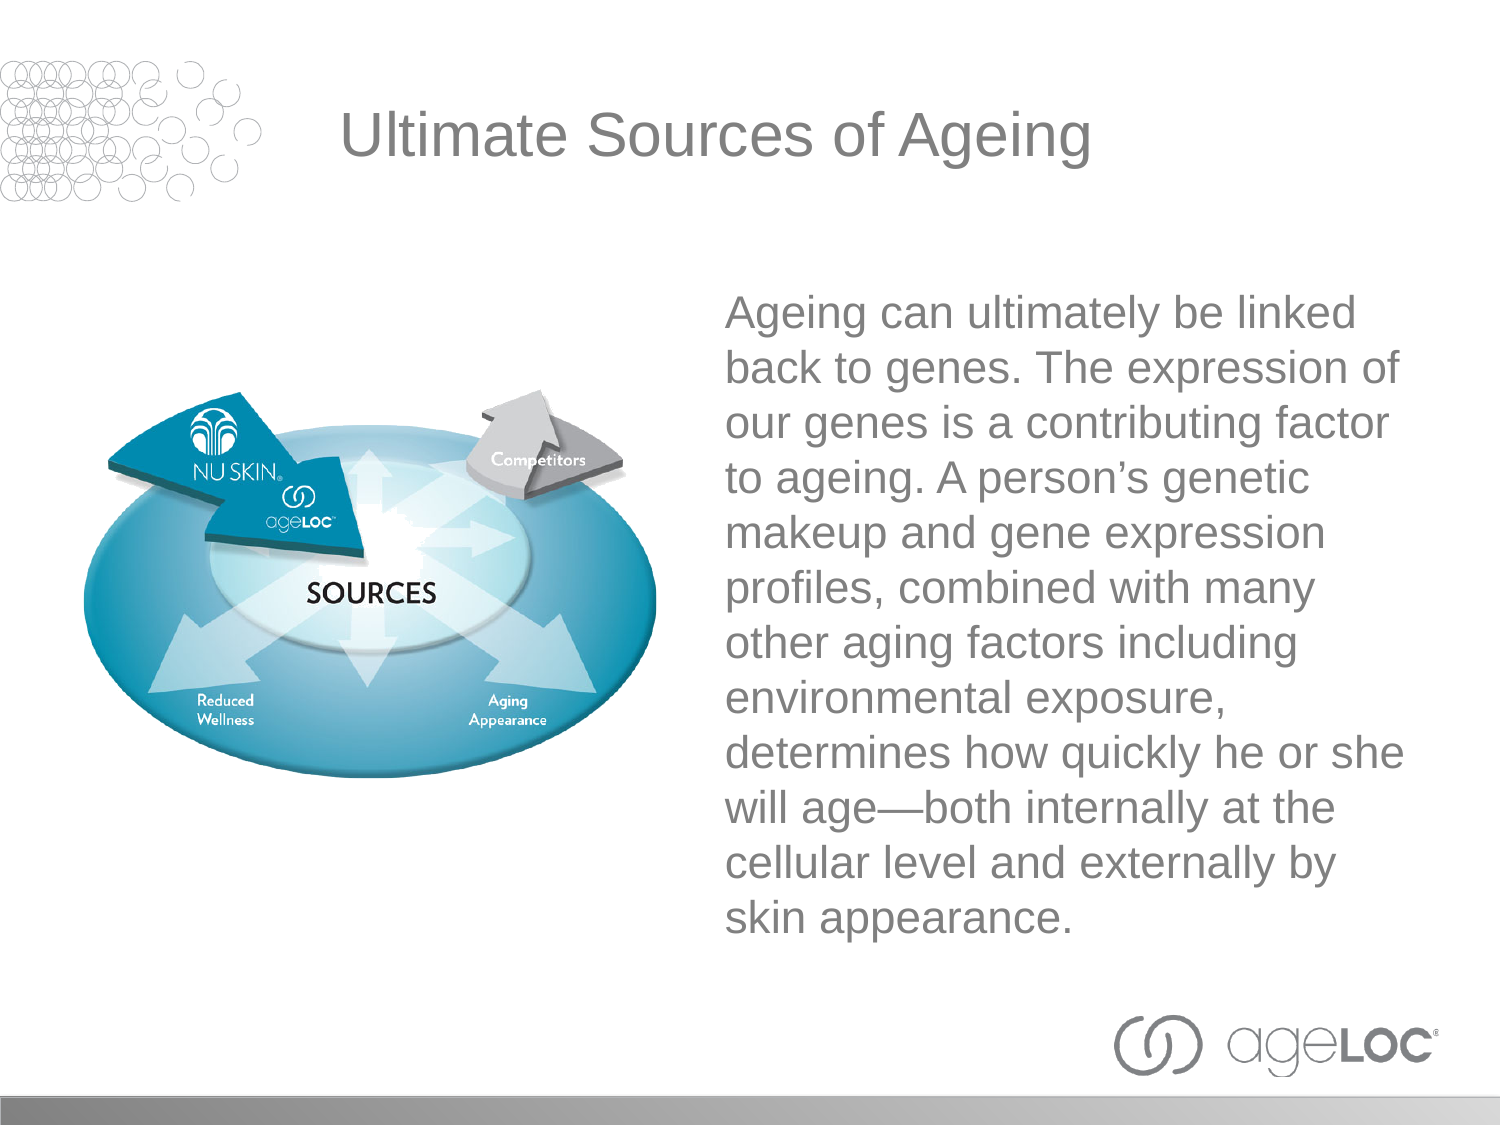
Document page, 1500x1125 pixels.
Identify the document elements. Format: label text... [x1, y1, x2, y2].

list Ageing can ultimately be linked back to genes. The expression of our genes is a contributing factor to ageing. A person’s genetic makeup and gene expression profiles, combined with many other aging factors including environmental exposure, determines how quickly he or she will age—both internally at the cellular level and externally by skin appearance. [709, 274, 1423, 901]
text_box Ultimate Sources of Ageing [324, 62, 1425, 200]
picture [65, 374, 674, 801]
